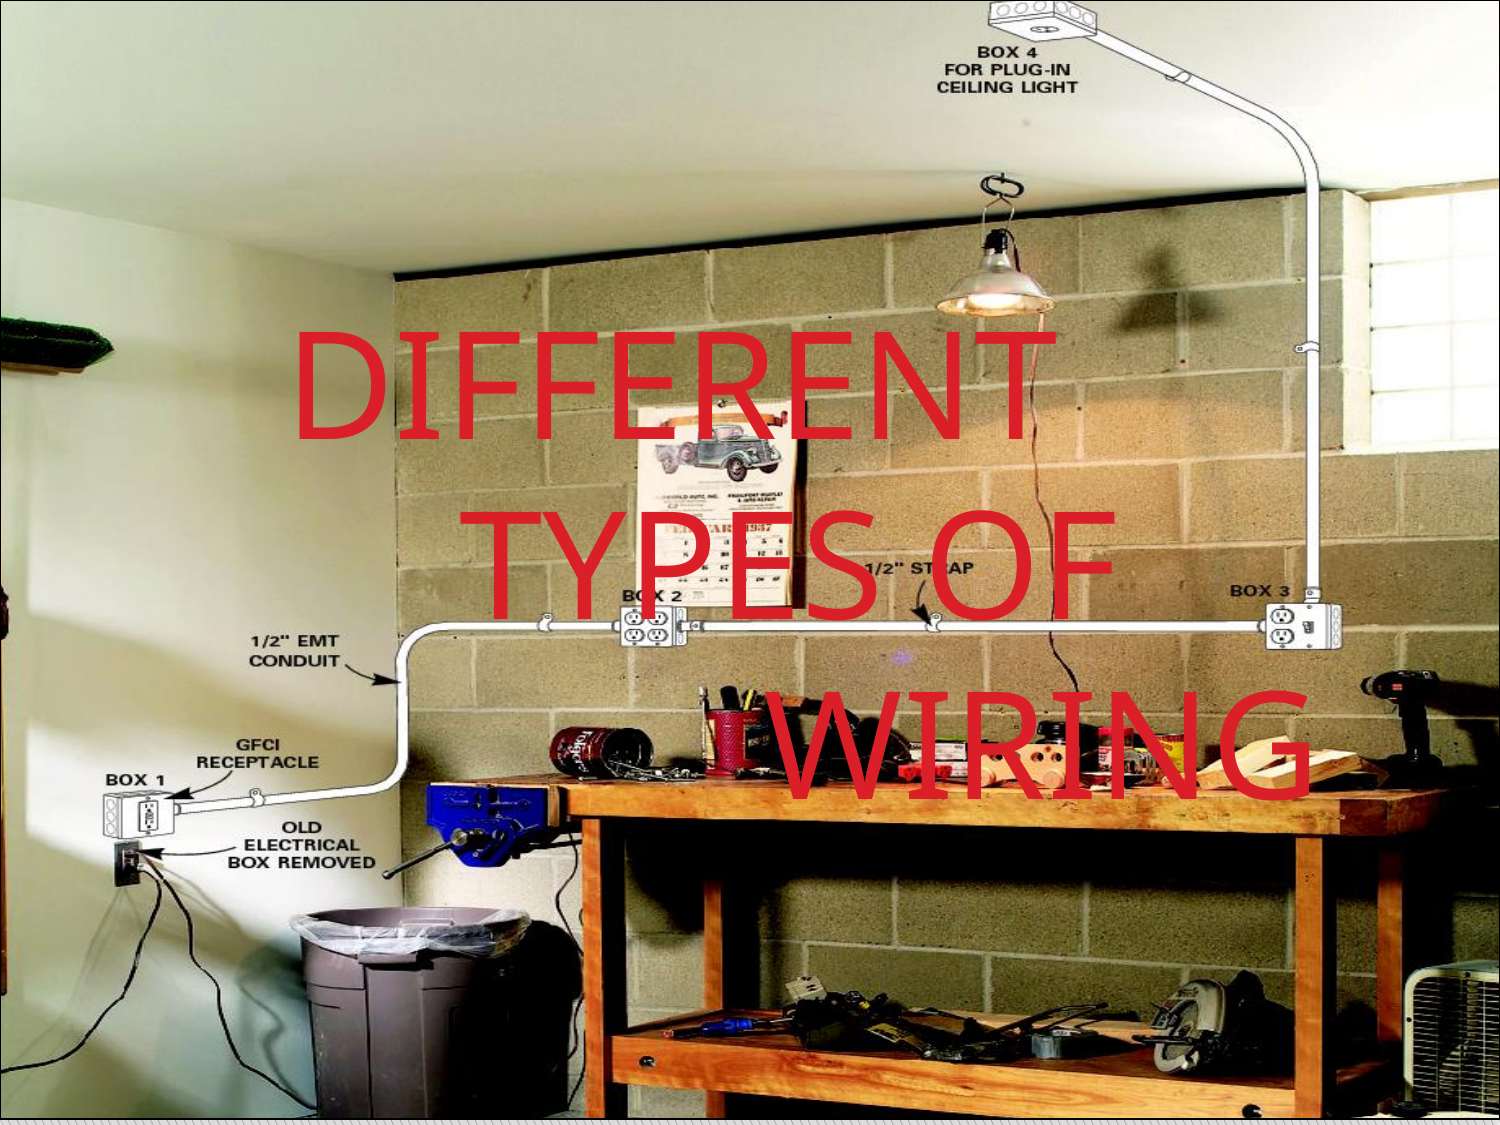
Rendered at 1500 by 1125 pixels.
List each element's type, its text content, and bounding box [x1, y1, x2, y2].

text_box DIFFERENT TYPES OF WIRING [0, 0, 1500, 1120]
